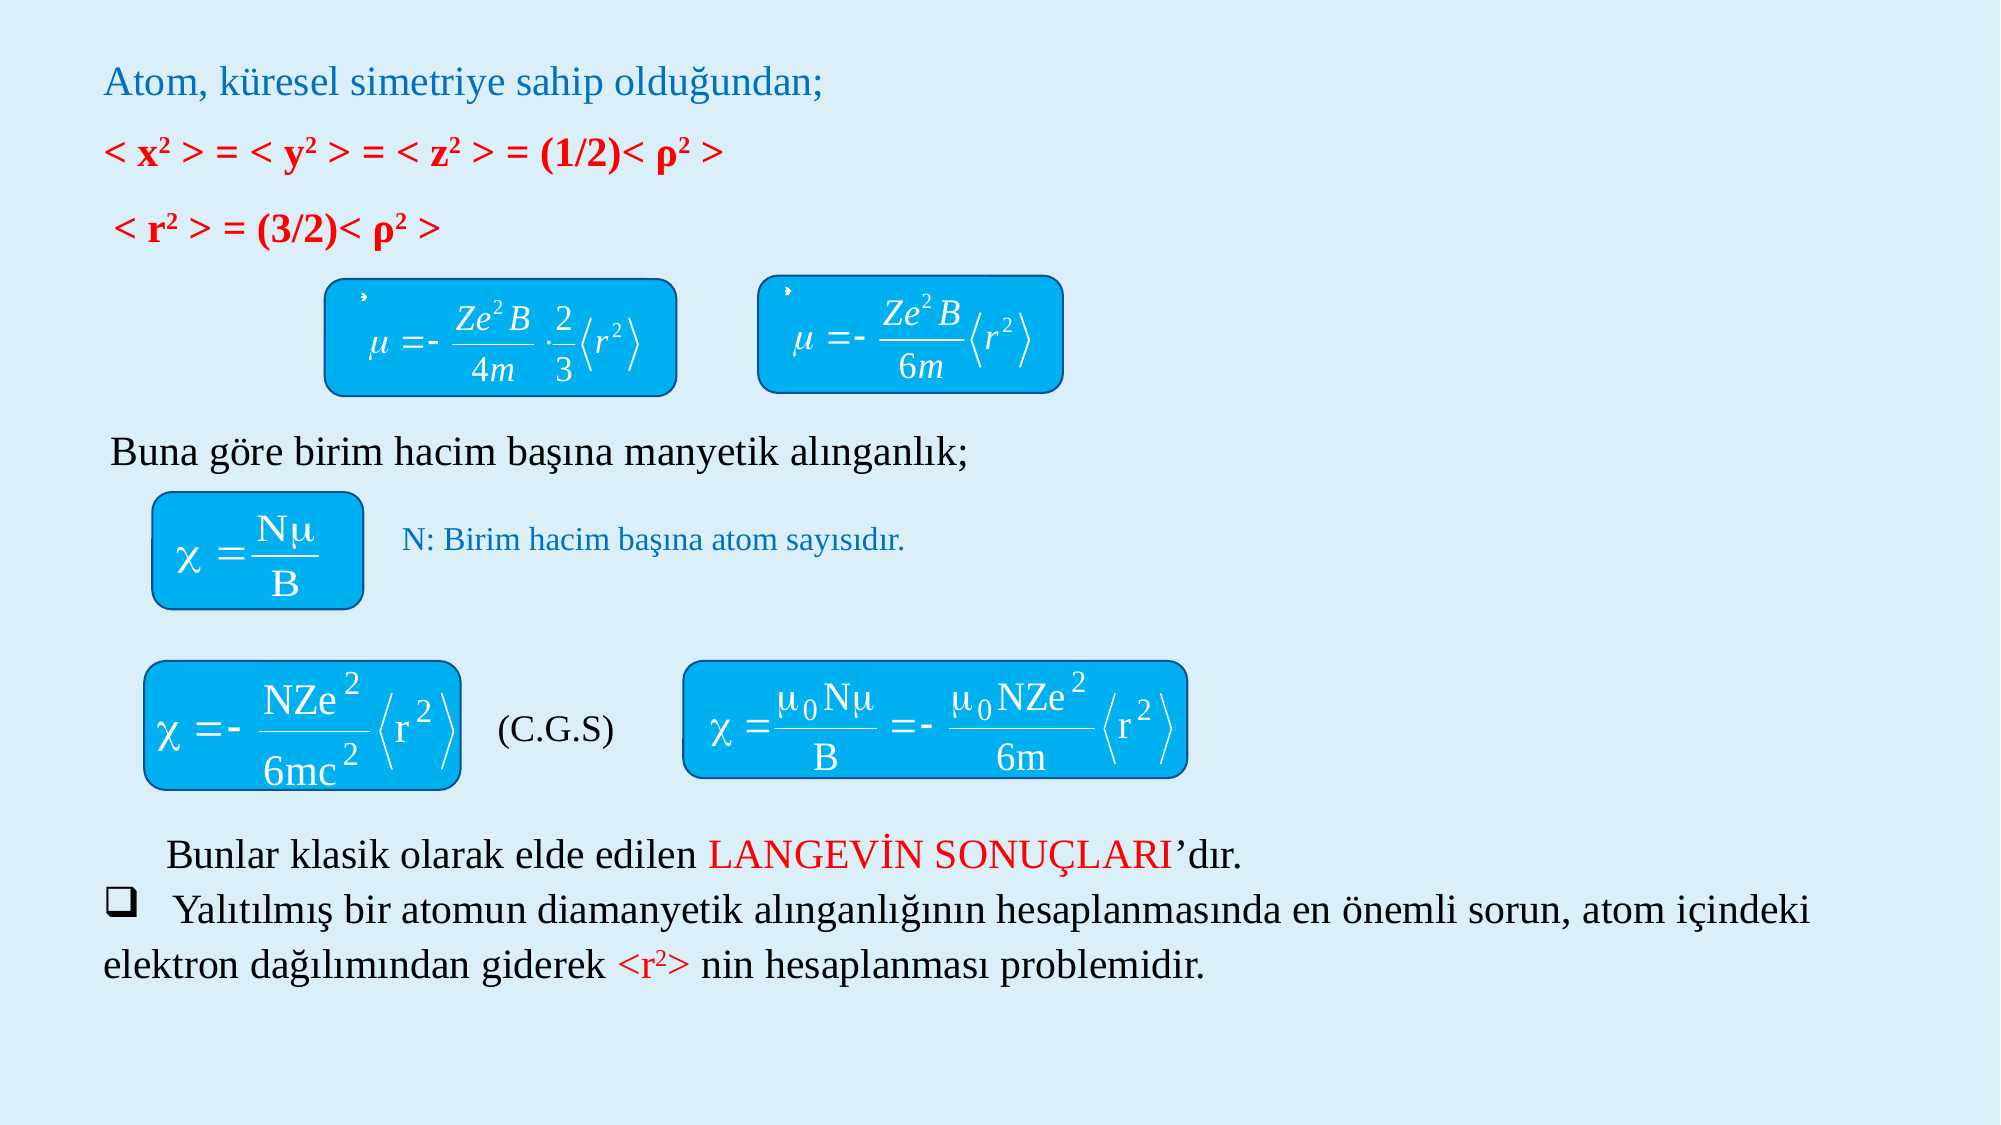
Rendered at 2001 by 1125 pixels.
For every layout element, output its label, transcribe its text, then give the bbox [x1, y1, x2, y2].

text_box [785, 280, 1036, 385]
text_box [1179, 663, 1189, 776]
text_box < r2 > = (3/2)< ρ2 > [98, 192, 457, 258]
text_box [682, 659, 1169, 696]
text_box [152, 661, 460, 791]
text_box [151, 491, 365, 611]
text_box [757, 274, 1064, 394]
text_box Buna göre birim hacim başına manyetik alınganlık; [95, 416, 1195, 482]
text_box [361, 286, 645, 388]
text_box [682, 757, 1177, 780]
text_box [323, 277, 678, 398]
text_box Atom, küresel simetriye sahip olduğundan; < x2 > = < y2 > = < z2 > = (1/2)< ρ2 > [88, 46, 1329, 182]
text_box (C.G.S) [483, 696, 705, 757]
text_box [143, 664, 152, 787]
text_box N: Birim hacim başına atom sayısıdır. [387, 510, 1144, 565]
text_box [705, 660, 1179, 777]
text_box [170, 503, 325, 603]
text_box Bunlar klasik olarak elde edilen LANGEVİN SONUÇLARI’dır. Yalıtılmış bir atomun diamanyetik alınganlığının hesaplanmasında en önemli sorun, atom içindeki elektron dağılımından giderek <r2> nin hesaplanması problemidir. [88, 814, 1840, 1050]
